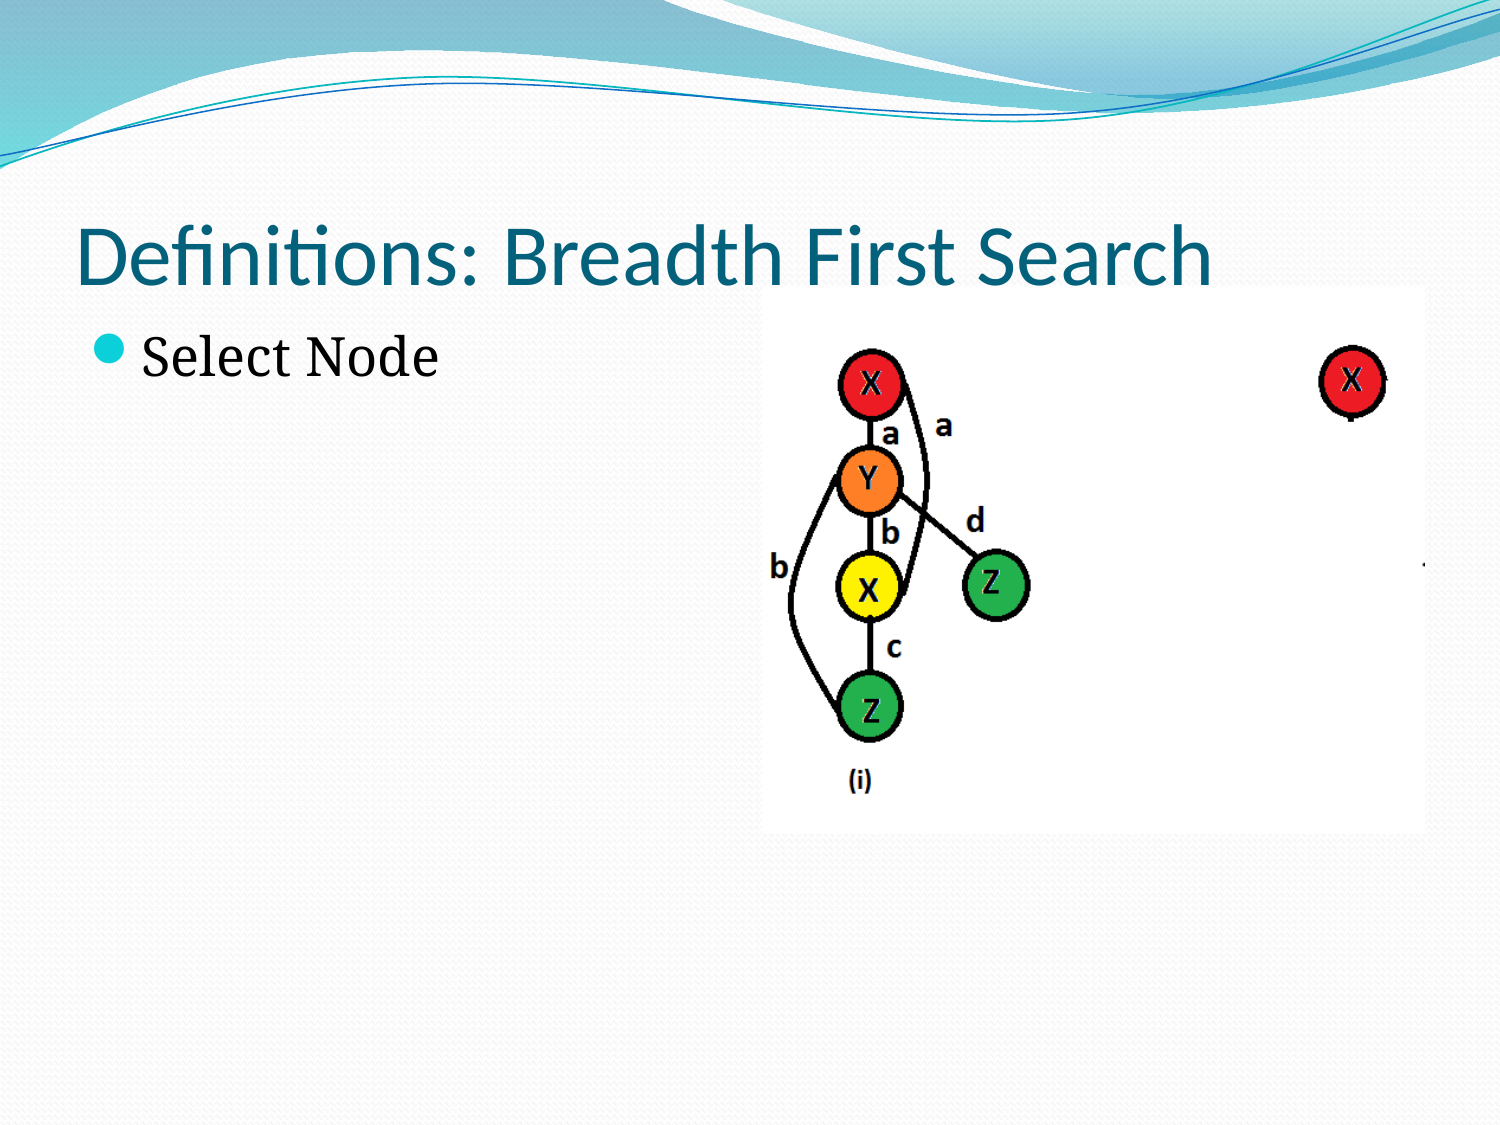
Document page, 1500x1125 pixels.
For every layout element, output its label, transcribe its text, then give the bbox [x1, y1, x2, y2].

title Definitions: Breadth First Search [75, 115, 1425, 303]
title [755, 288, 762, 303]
list Select Node [75, 314, 738, 1043]
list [762, 287, 1426, 835]
